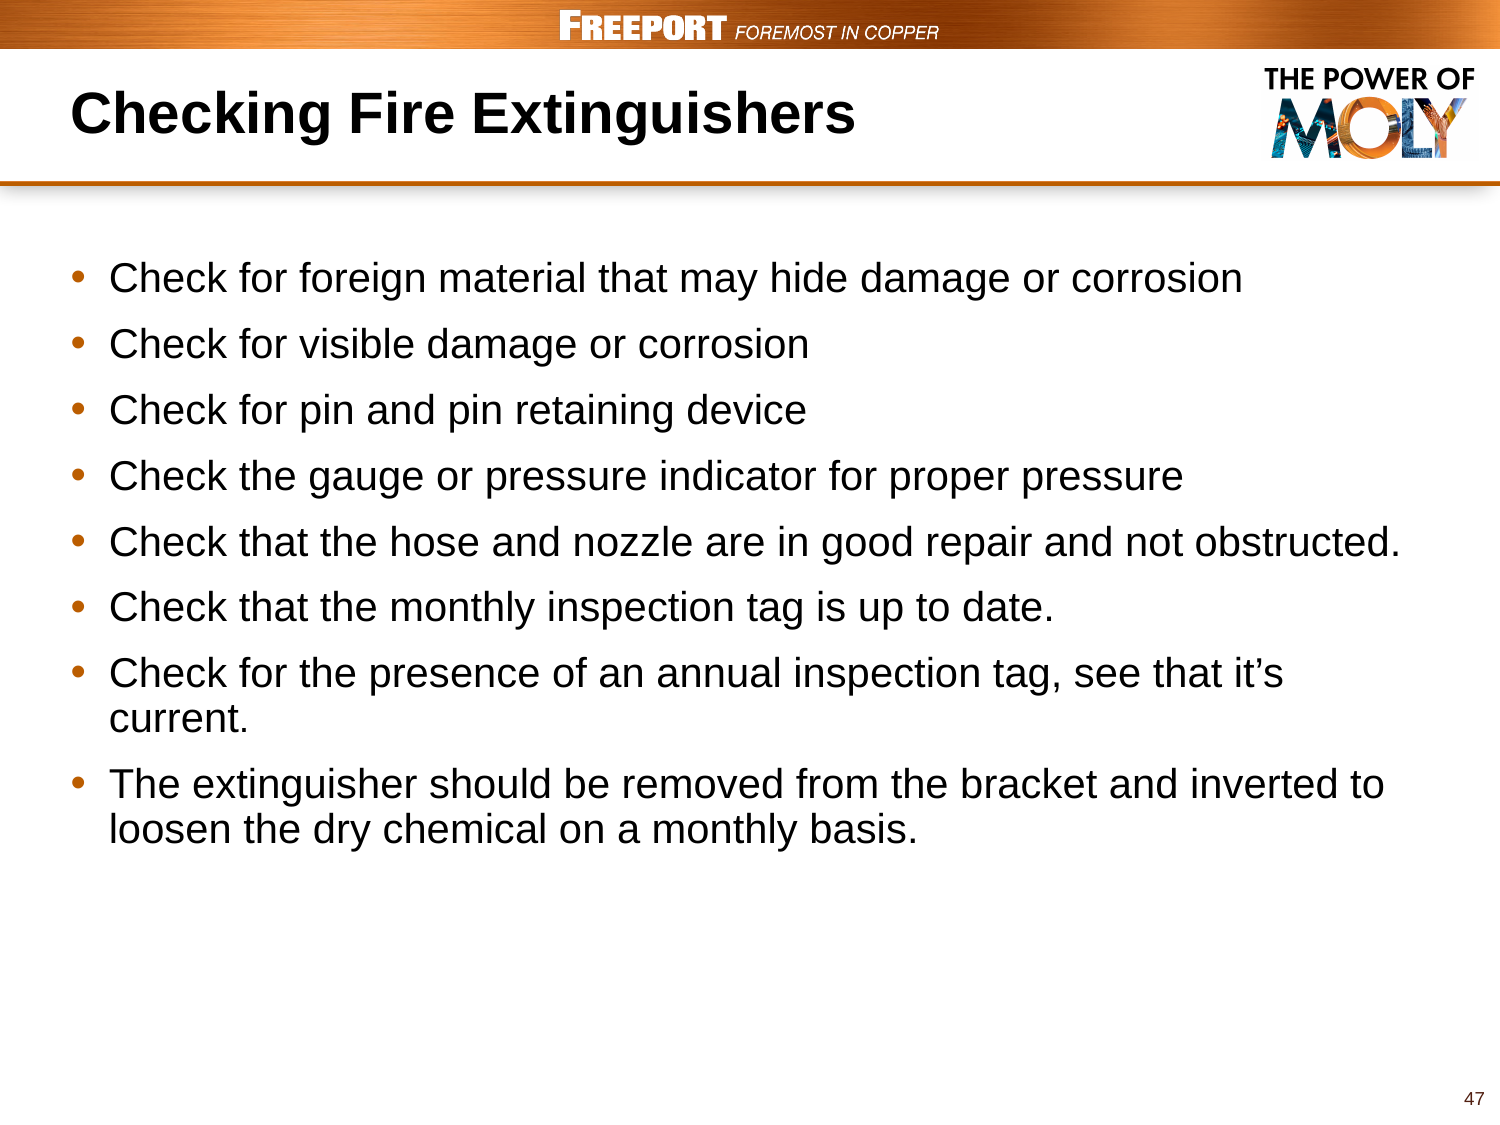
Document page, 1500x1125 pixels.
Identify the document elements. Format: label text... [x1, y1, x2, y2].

picture [0, 0, 1500, 49]
list Check for foreign material that may hide damage or corrosion Check for visible damage or corrosion Check for pin and pin retaining device Check the gauge or pressure indicator for proper pressure Check that the hose and nozzle are in good repair and not obstructed. Check that the monthly inspection tag is up to date. Check for the presence of an annual inspection tag, see that it’s current. The extinguisher should be removed from the bracket and inverted to loosen the dry chemical on a monthly basis. [55, 249, 1440, 982]
picture [1261, 65, 1479, 161]
slide_number 47 [1328, 1078, 1500, 1125]
title Checking Fire Extinguishers [55, 59, 1241, 171]
